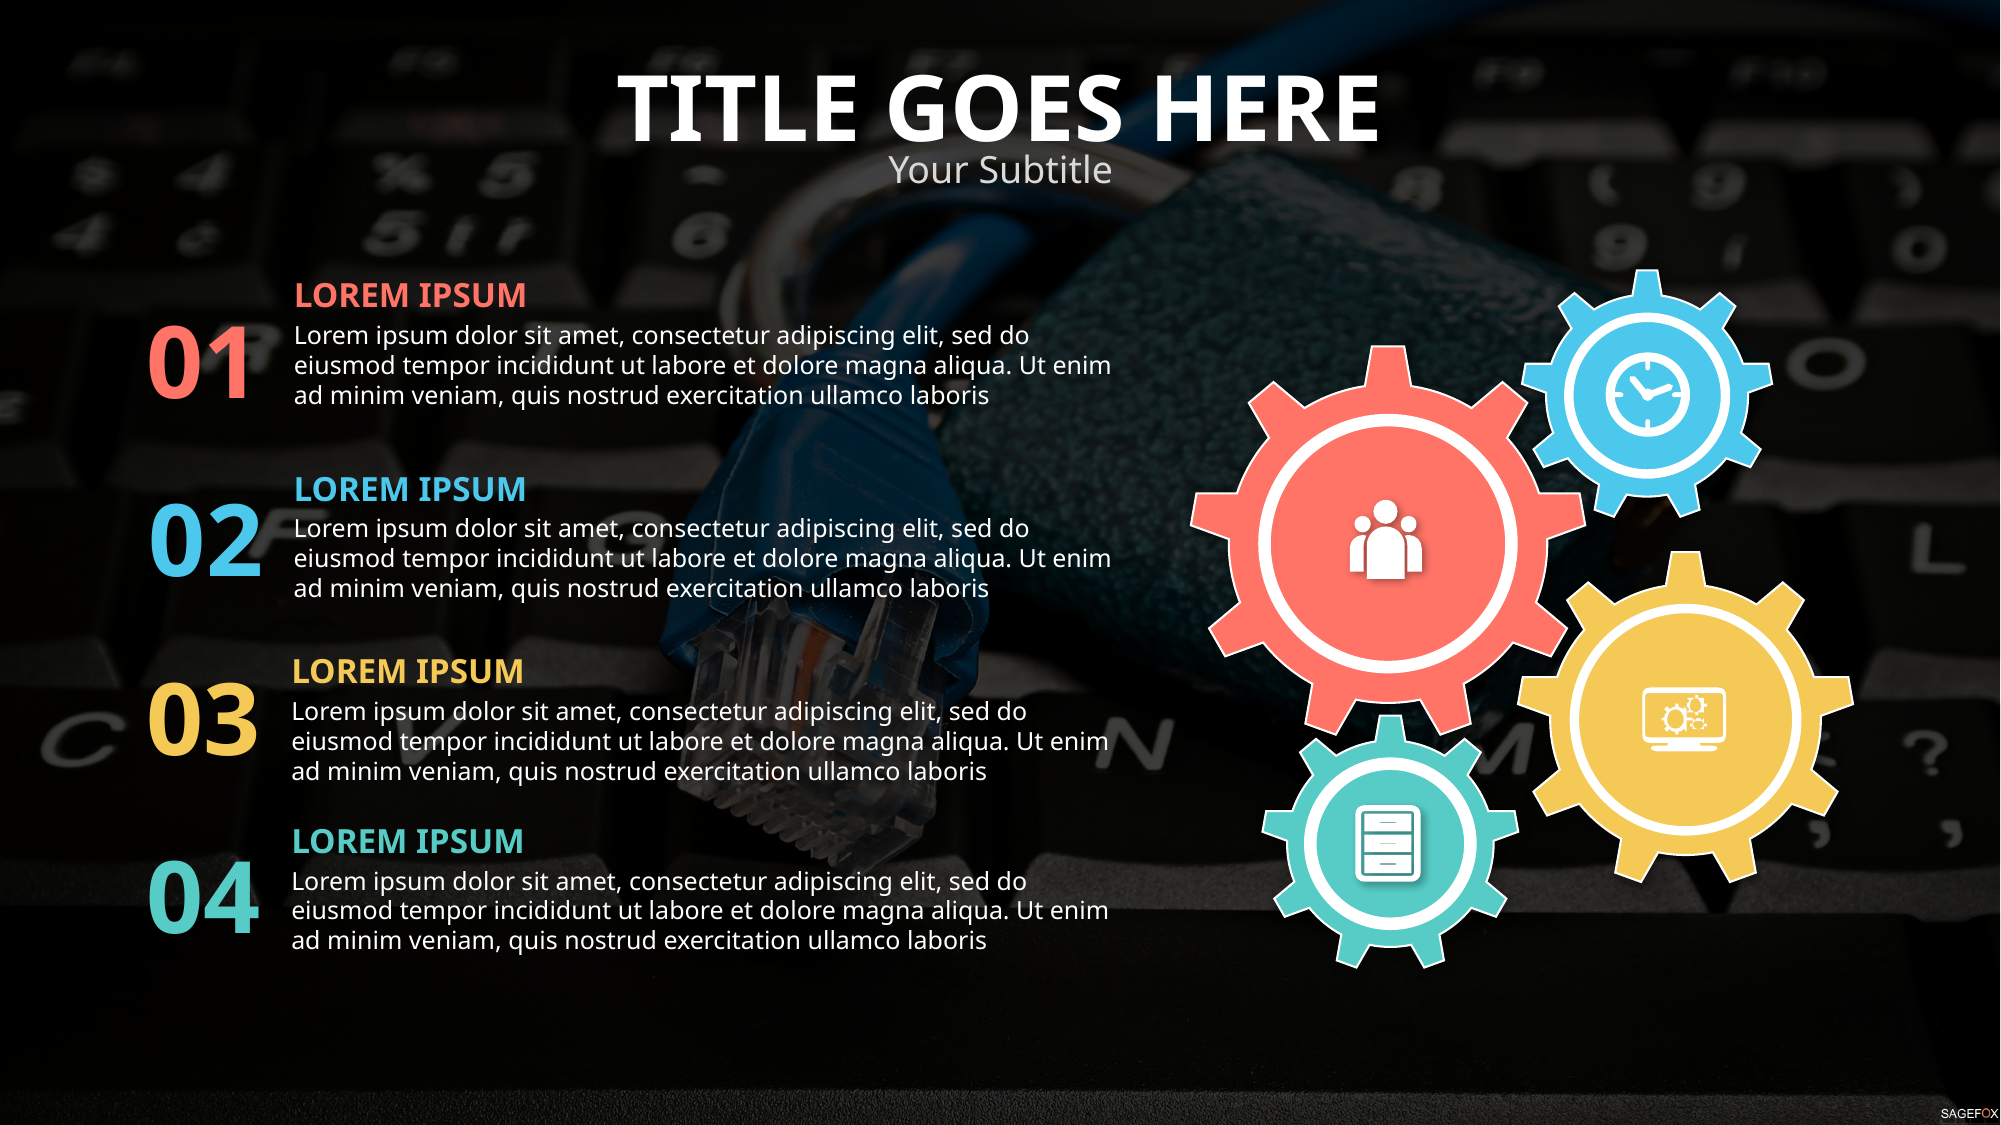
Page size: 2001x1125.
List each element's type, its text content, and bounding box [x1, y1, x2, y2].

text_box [1642, 687, 1727, 752]
text_box LOREM IPSUM Lorem ipsum dolor sit amet, consectetur adipiscing elit, sed do eiusmod tempor incididunt ut labore et dolore magna aliqua. Ut enim ad minim veniam, quis nostrud exercitation ullamco laboris [276, 643, 1149, 793]
text_box 04 [146, 833, 262, 954]
text_box LOREM IPSUM Lorem ipsum dolor sit amet, consectetur adipiscing elit, sed do eiusmod tempor incididunt ut labore et dolore magna aliqua. Ut enim ad minim veniam, quis nostrud exercitation ullamco laboris [279, 460, 1151, 611]
text_box 01 [146, 298, 262, 419]
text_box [1605, 352, 1691, 437]
text_box 03 [146, 654, 261, 775]
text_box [1516, 550, 1855, 889]
picture [0, 0, 2001, 1125]
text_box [1188, 344, 1588, 743]
text_box LOREM IPSUM Lorem ipsum dolor sit amet, consectetur adipiscing elit, sed do eiusmod tempor incididunt ut labore et dolore magna aliqua. Ut enim ad minim veniam, quis nostrud exercitation ullamco laboris [276, 812, 1149, 963]
text_box LOREM IPSUM Lorem ipsum dolor sit amet, consectetur adipiscing elit, sed do eiusmod tempor incididunt ut labore et dolore magna aliqua. Ut enim ad minim veniam, quis nostrud exercitation ullamco laboris [279, 267, 1152, 417]
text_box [1520, 269, 1774, 522]
text_box 02 [148, 476, 264, 597]
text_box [1261, 714, 1520, 973]
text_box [548, 42, 1452, 199]
